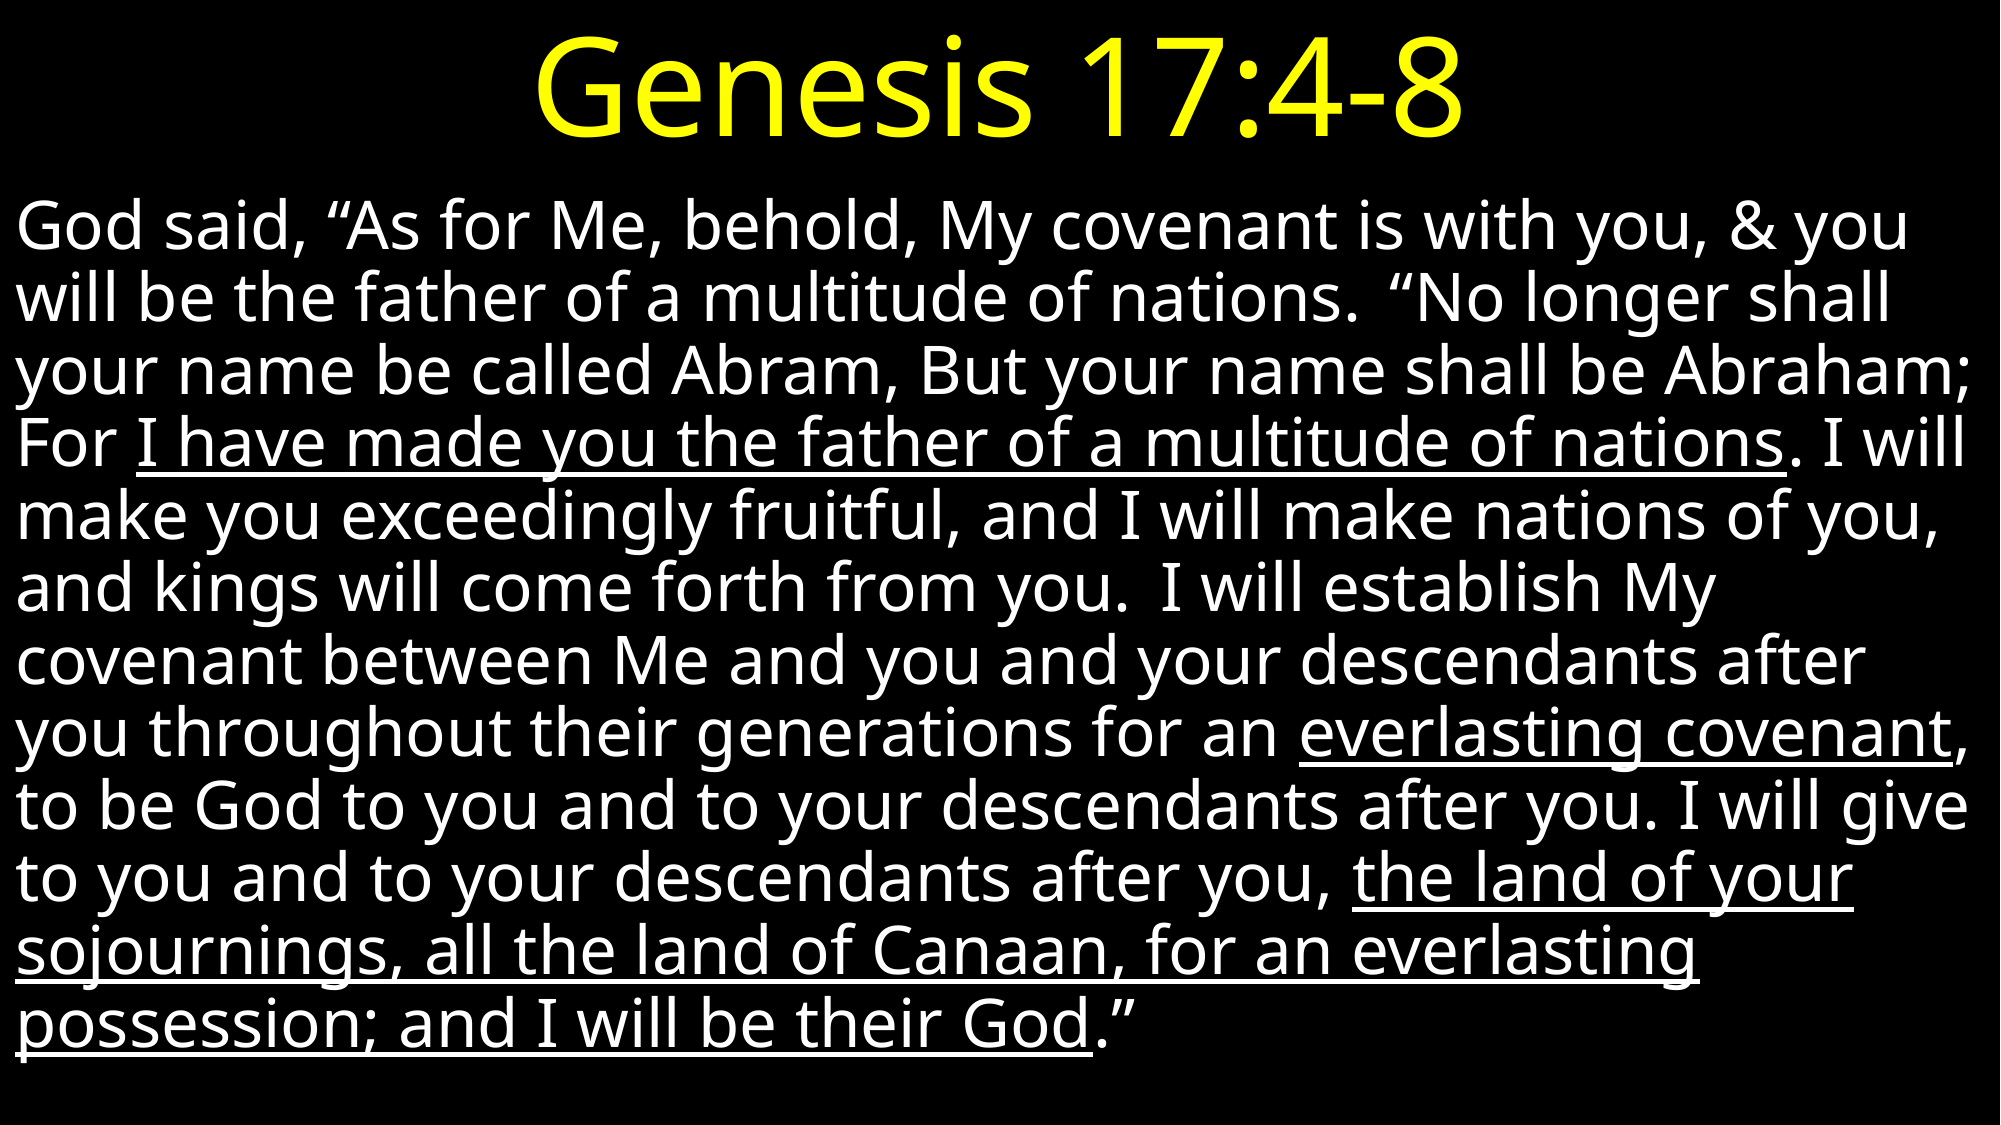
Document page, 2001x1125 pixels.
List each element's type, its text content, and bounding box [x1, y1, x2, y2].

title Genesis 17:4-8 [0, 0, 2000, 183]
list God said, “As for Me, behold, My covenant is with you, & you will be the father of a multitude of nations. “No longer shall your name be called Abram, But your name shall be Abraham; For I have made you the father of a multitude of nations. I will make you exceedingly fruitful, and I will make nations of you, and kings will come forth from you. I will establish My covenant between Me and you and your descendants after you throughout their generations for an everlasting covenant, to be God to you and to your descendants after you. I will give to you and to your descendants after you, the land of your sojournings, all the land of Canaan, for an everlasting possession; and I will be their God.” [0, 183, 2000, 1125]
